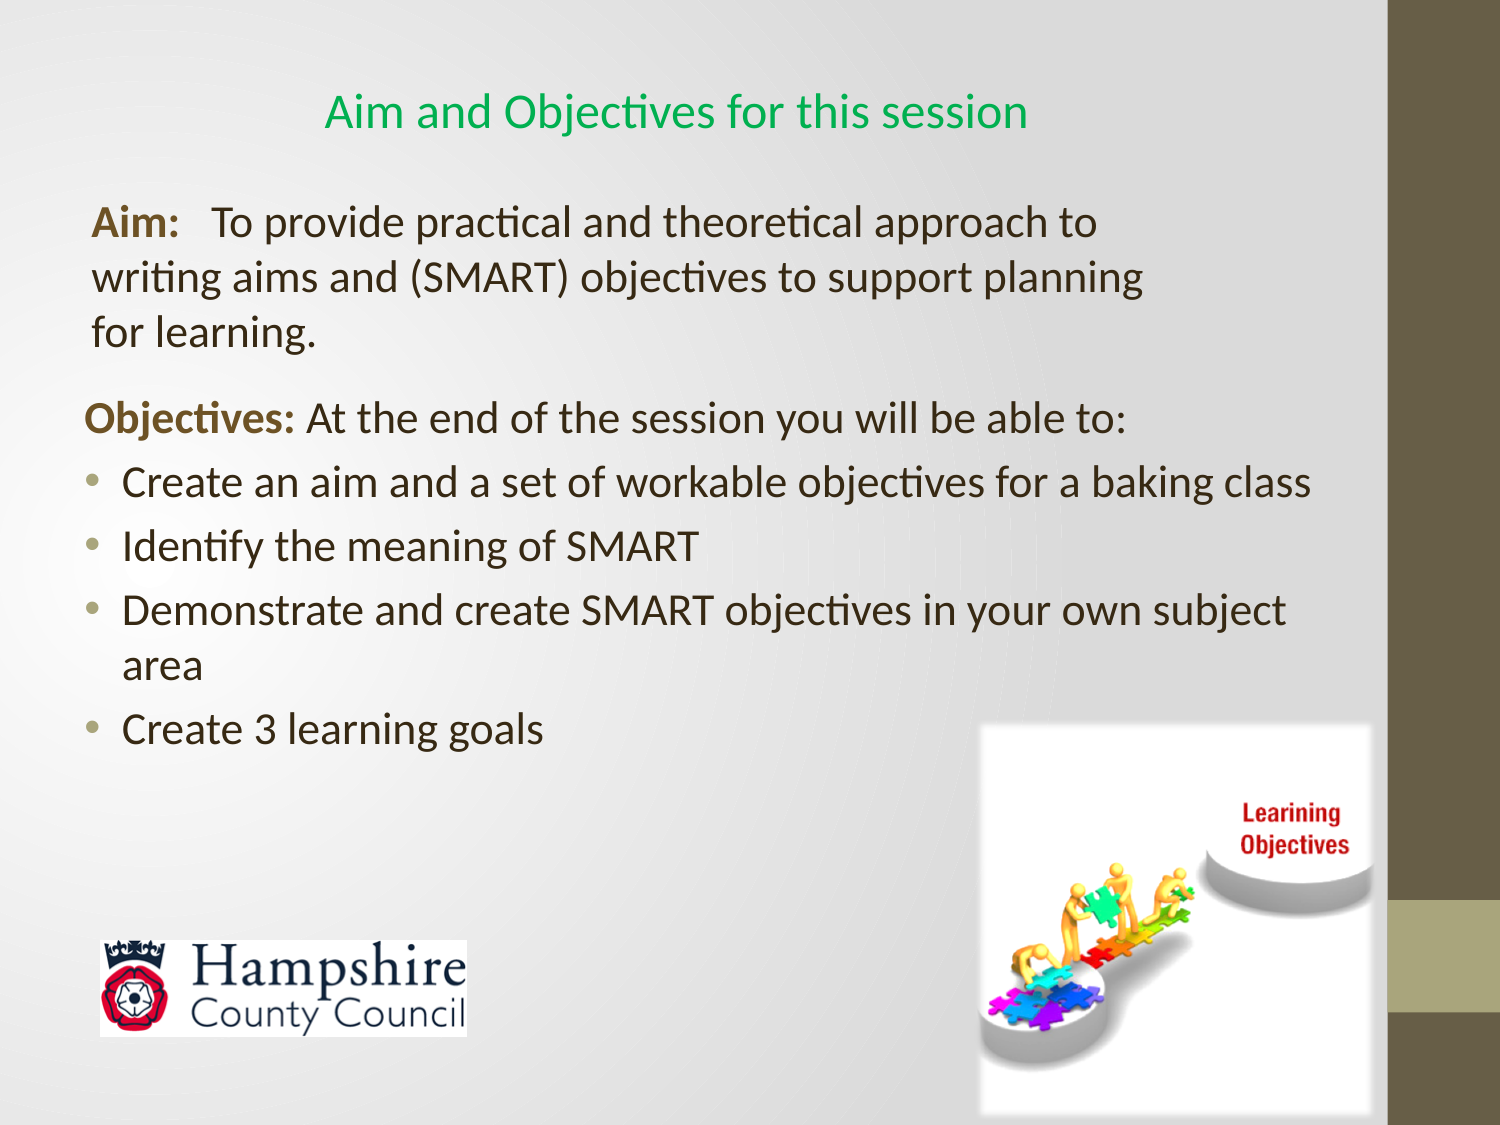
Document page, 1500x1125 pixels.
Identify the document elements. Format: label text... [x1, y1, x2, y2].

text_box Aim: To provide practical and theoretical approach to writing aims and (SMART) objectives to support planning for learning. [76, 184, 1176, 365]
picture [99, 939, 467, 1038]
text_box Aim and Objectives for this session [74, 71, 1280, 147]
picture [973, 718, 1377, 1121]
text_box Objectives: At the end of the session you will be able to: Create an aim and a set of workable objectives for a baking class Identify the meaning of SMART Demonstrate and create SMART objectives in your own subject area Create 3 learning goals [50, 380, 1388, 806]
